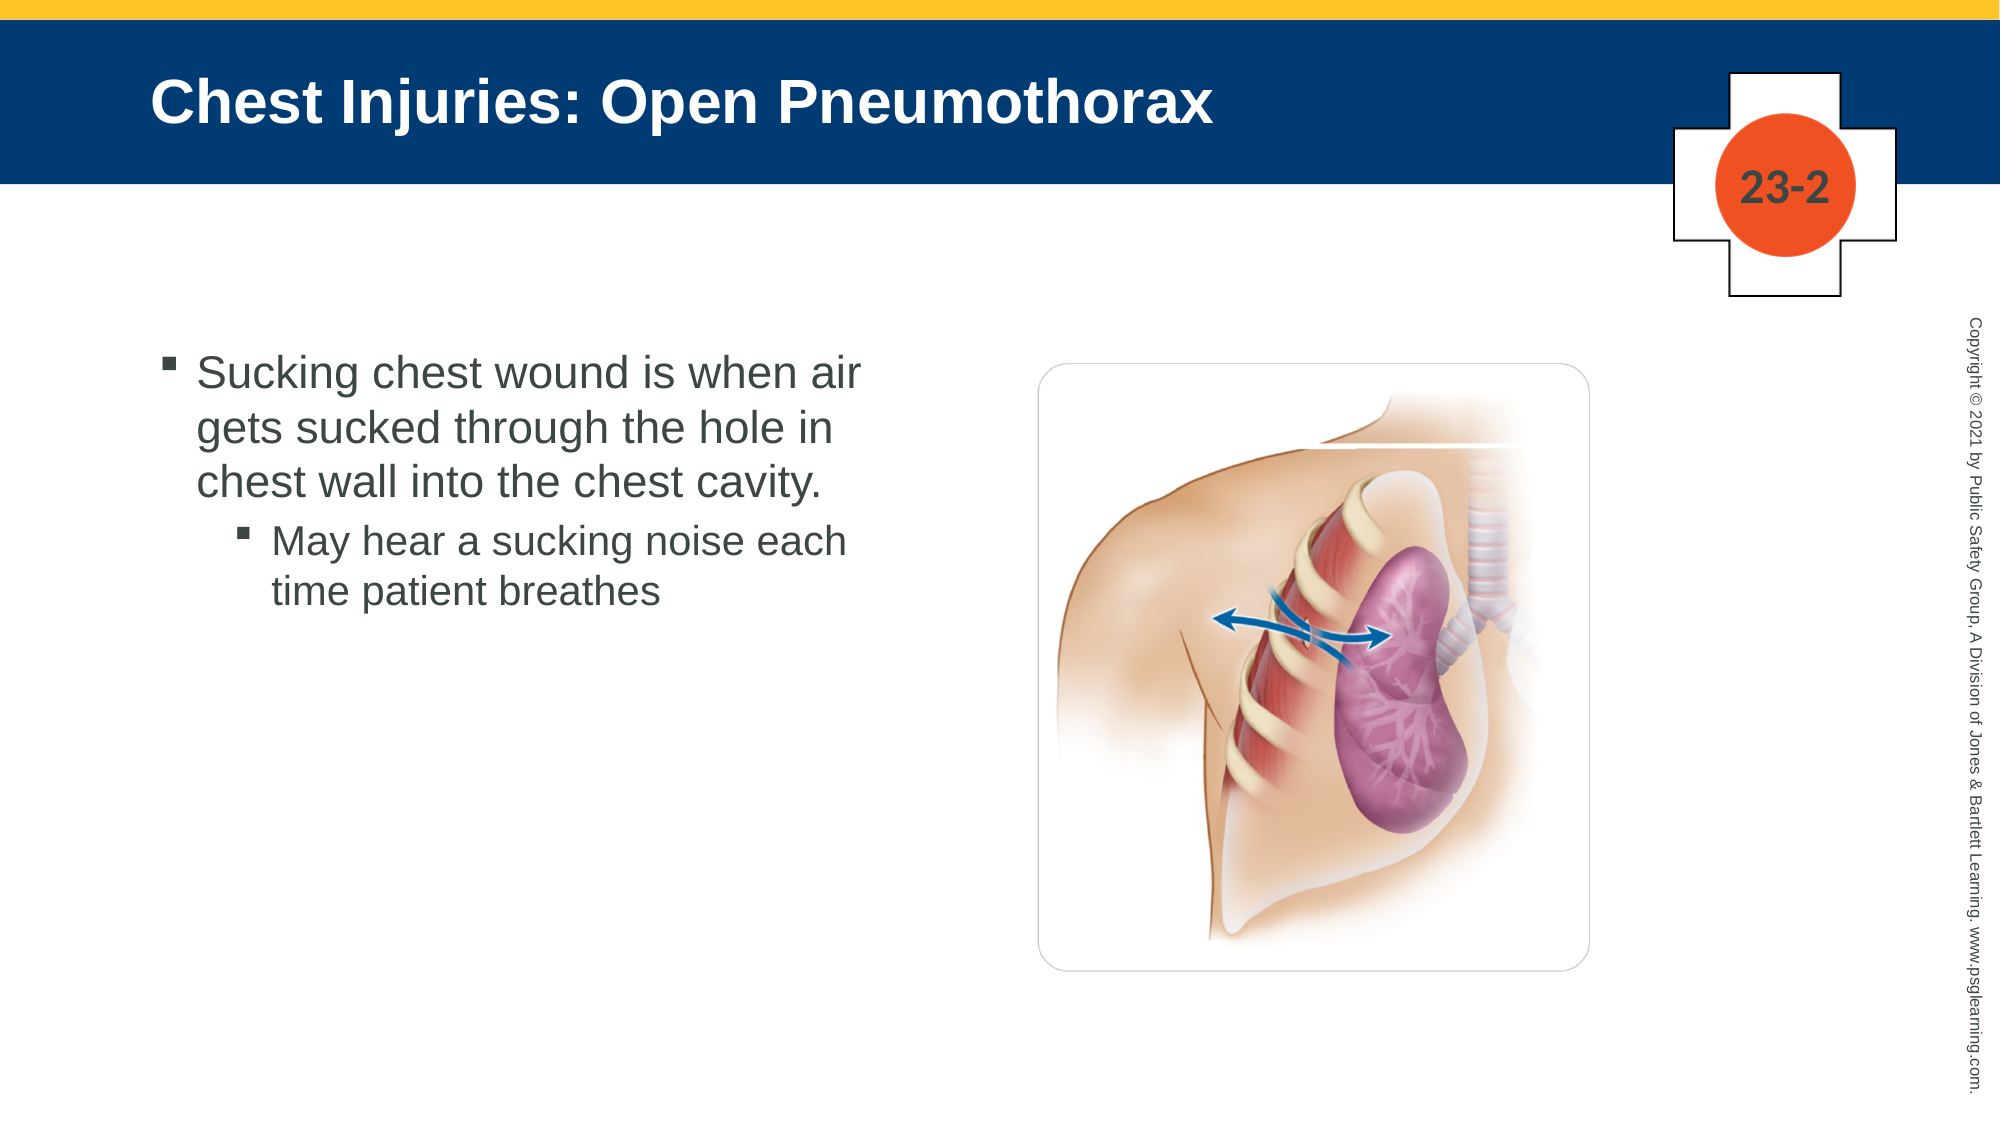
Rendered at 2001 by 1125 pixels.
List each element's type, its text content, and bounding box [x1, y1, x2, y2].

picture [1029, 355, 1598, 980]
text_box 23-2 [1669, 146, 1673, 222]
list Sucking chest wound is when air gets sucked through the hole in chest wall into the chest cavity. May hear a sucking noise each time patient breathes [143, 334, 941, 1019]
picture [1673, 72, 1897, 297]
title Chest Injuries: Open Pneumothorax [0, 19, 2000, 185]
